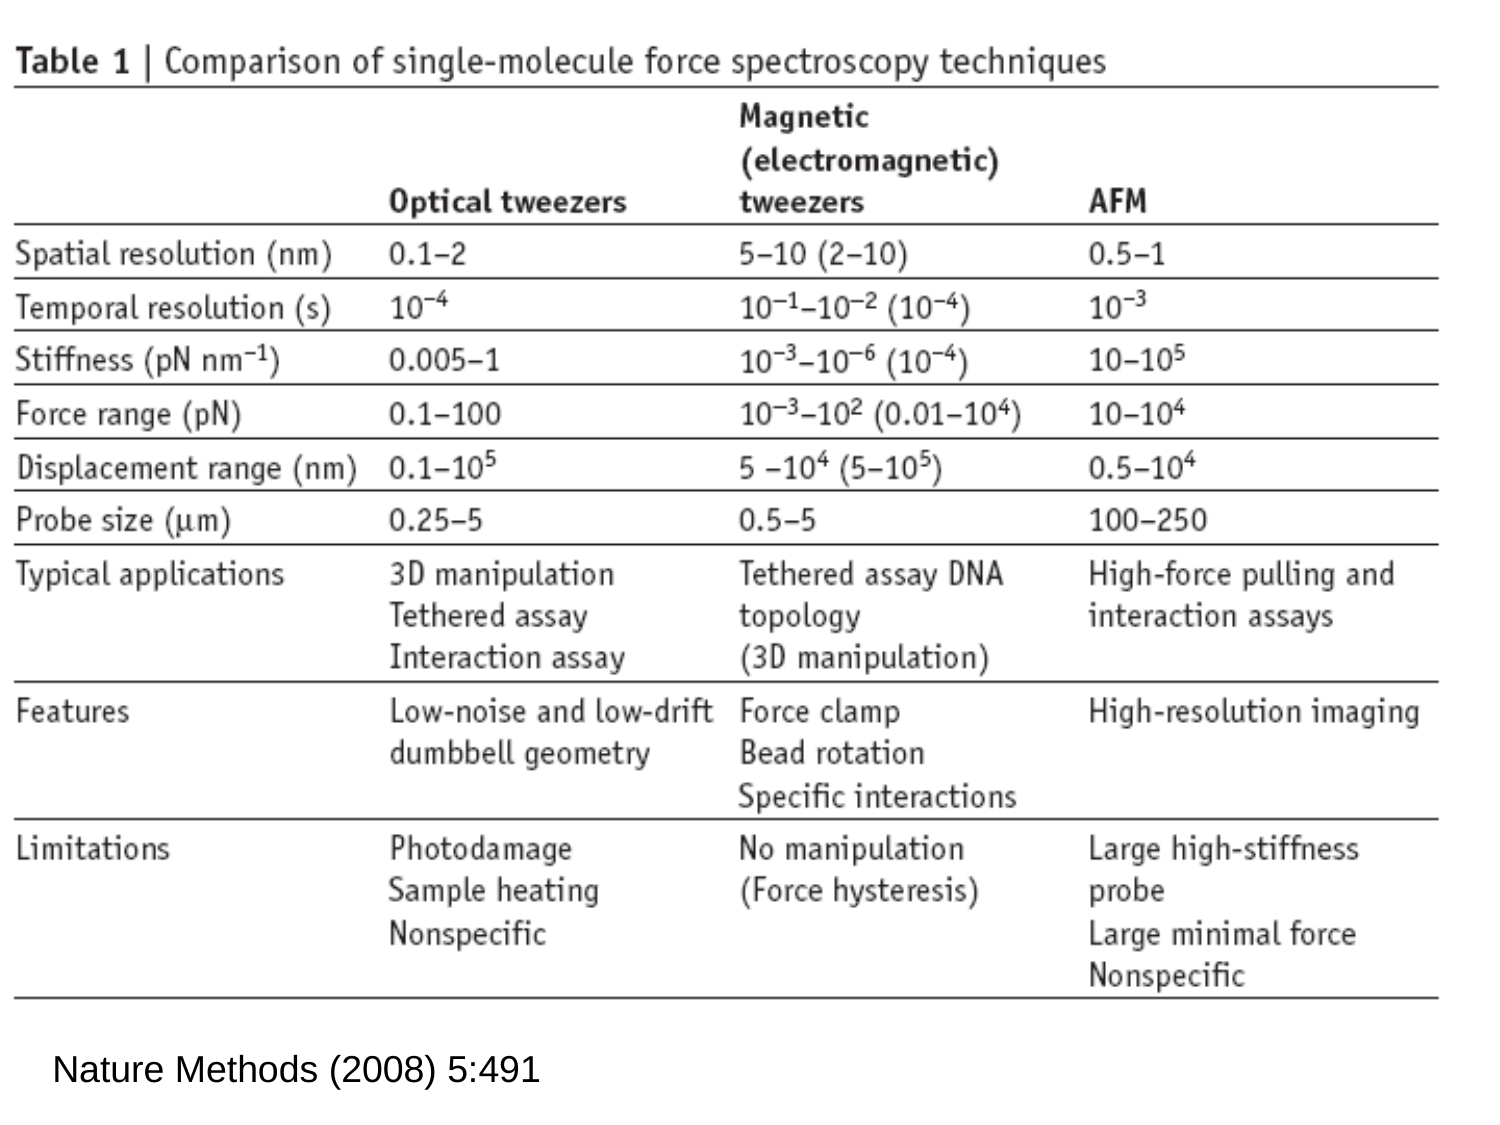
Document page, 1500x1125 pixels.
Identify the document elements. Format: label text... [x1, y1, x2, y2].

text_box Nature Methods (2008) 5:491 [37, 1037, 1125, 1098]
picture [0, 24, 1458, 1012]
